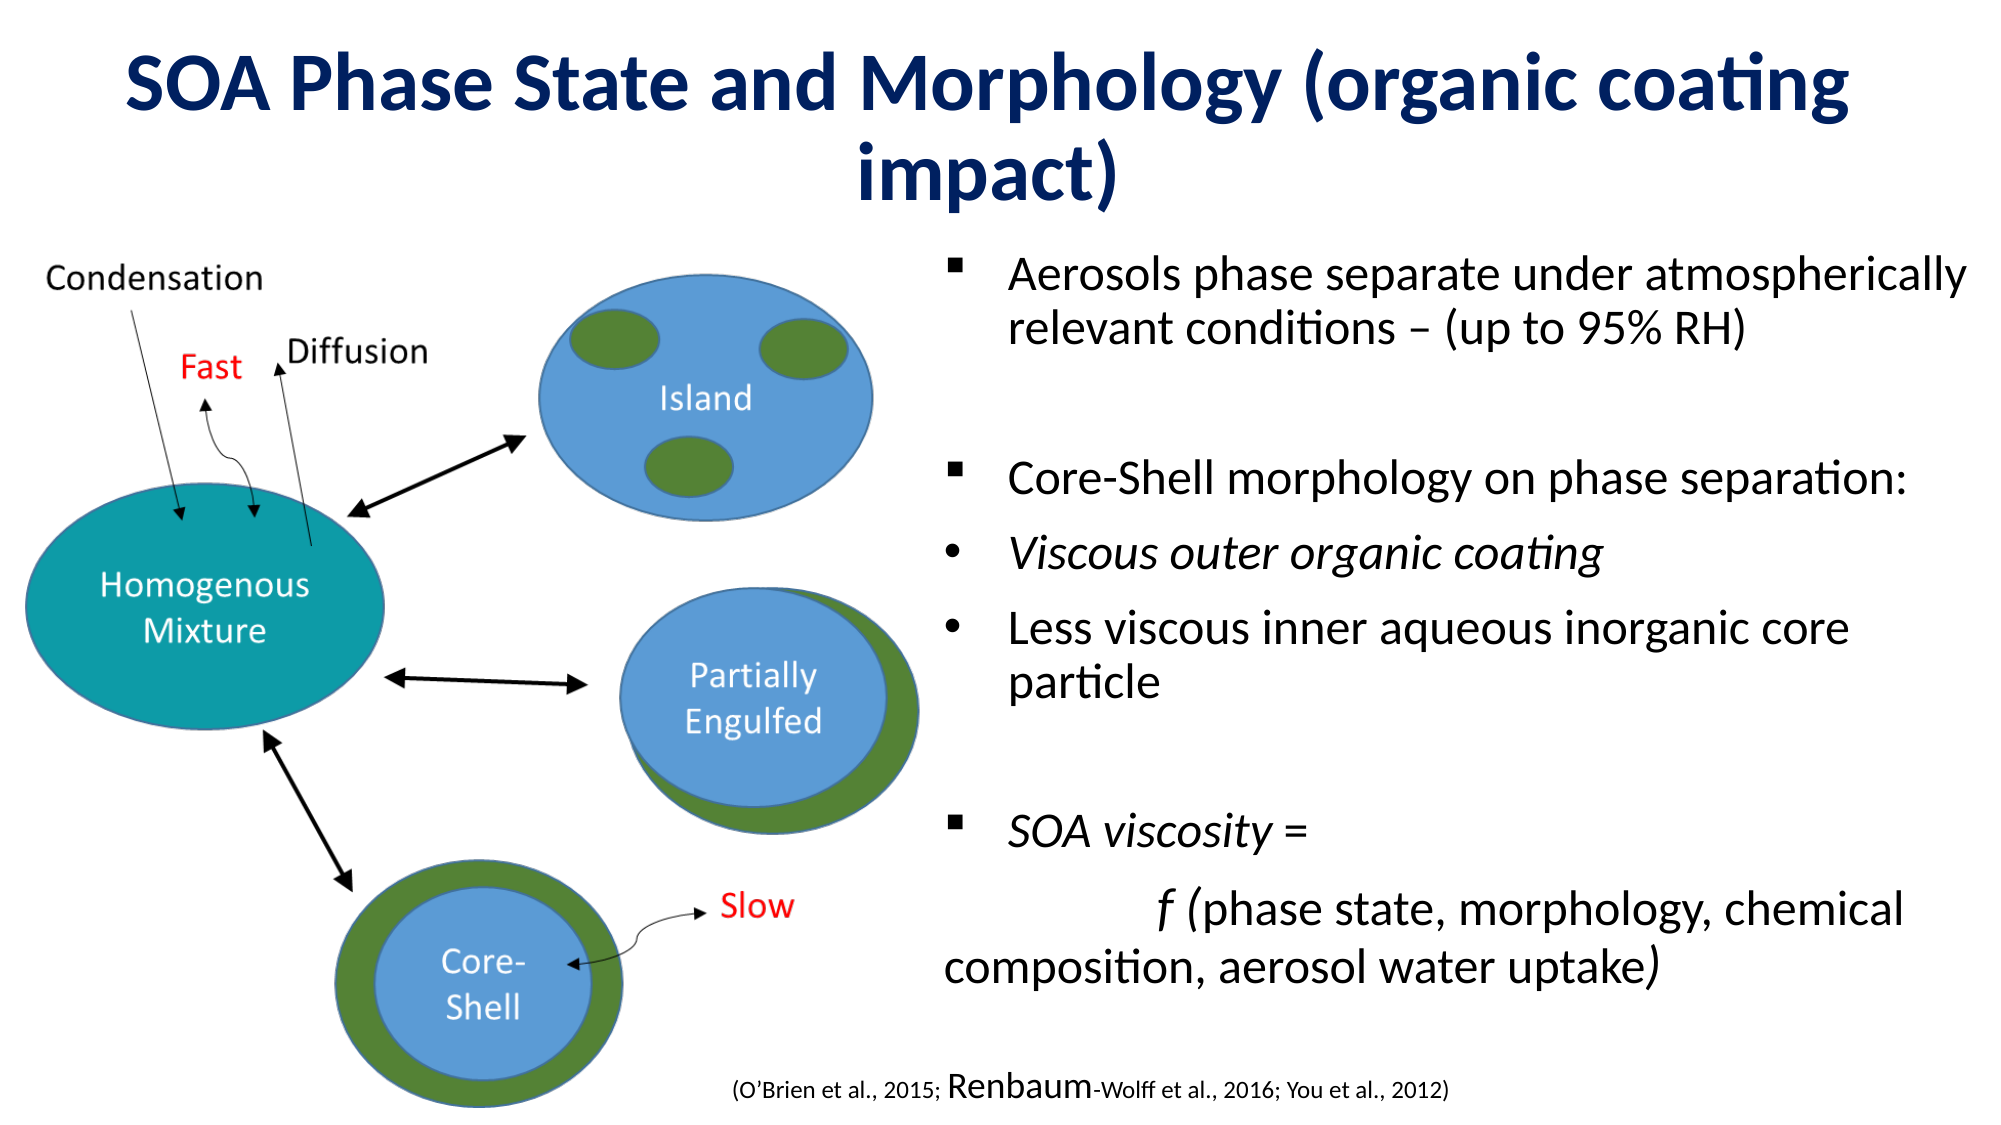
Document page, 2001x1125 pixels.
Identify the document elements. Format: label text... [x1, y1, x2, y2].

title SOA Phase State and Morphology (organic coating impact) [27, 19, 1951, 238]
list Aerosols phase separate under atmospherically relevant conditions – (up to 95% RH) Core-Shell morphology on phase separation: Viscous outer organic coating Less viscous inner aqueous inorganic core particle SOA viscosity = f (phase state, morphology, chemical composition, aerosol water uptake) [1028, 240, 2000, 1003]
text_box (O’Brien et al., 2015; Renbaum-Wolff et al., 2016; You et al., 2012) [1029, 1053, 1718, 1113]
picture [21, 240, 1028, 1108]
slide_number [1412, 1042, 1863, 1103]
